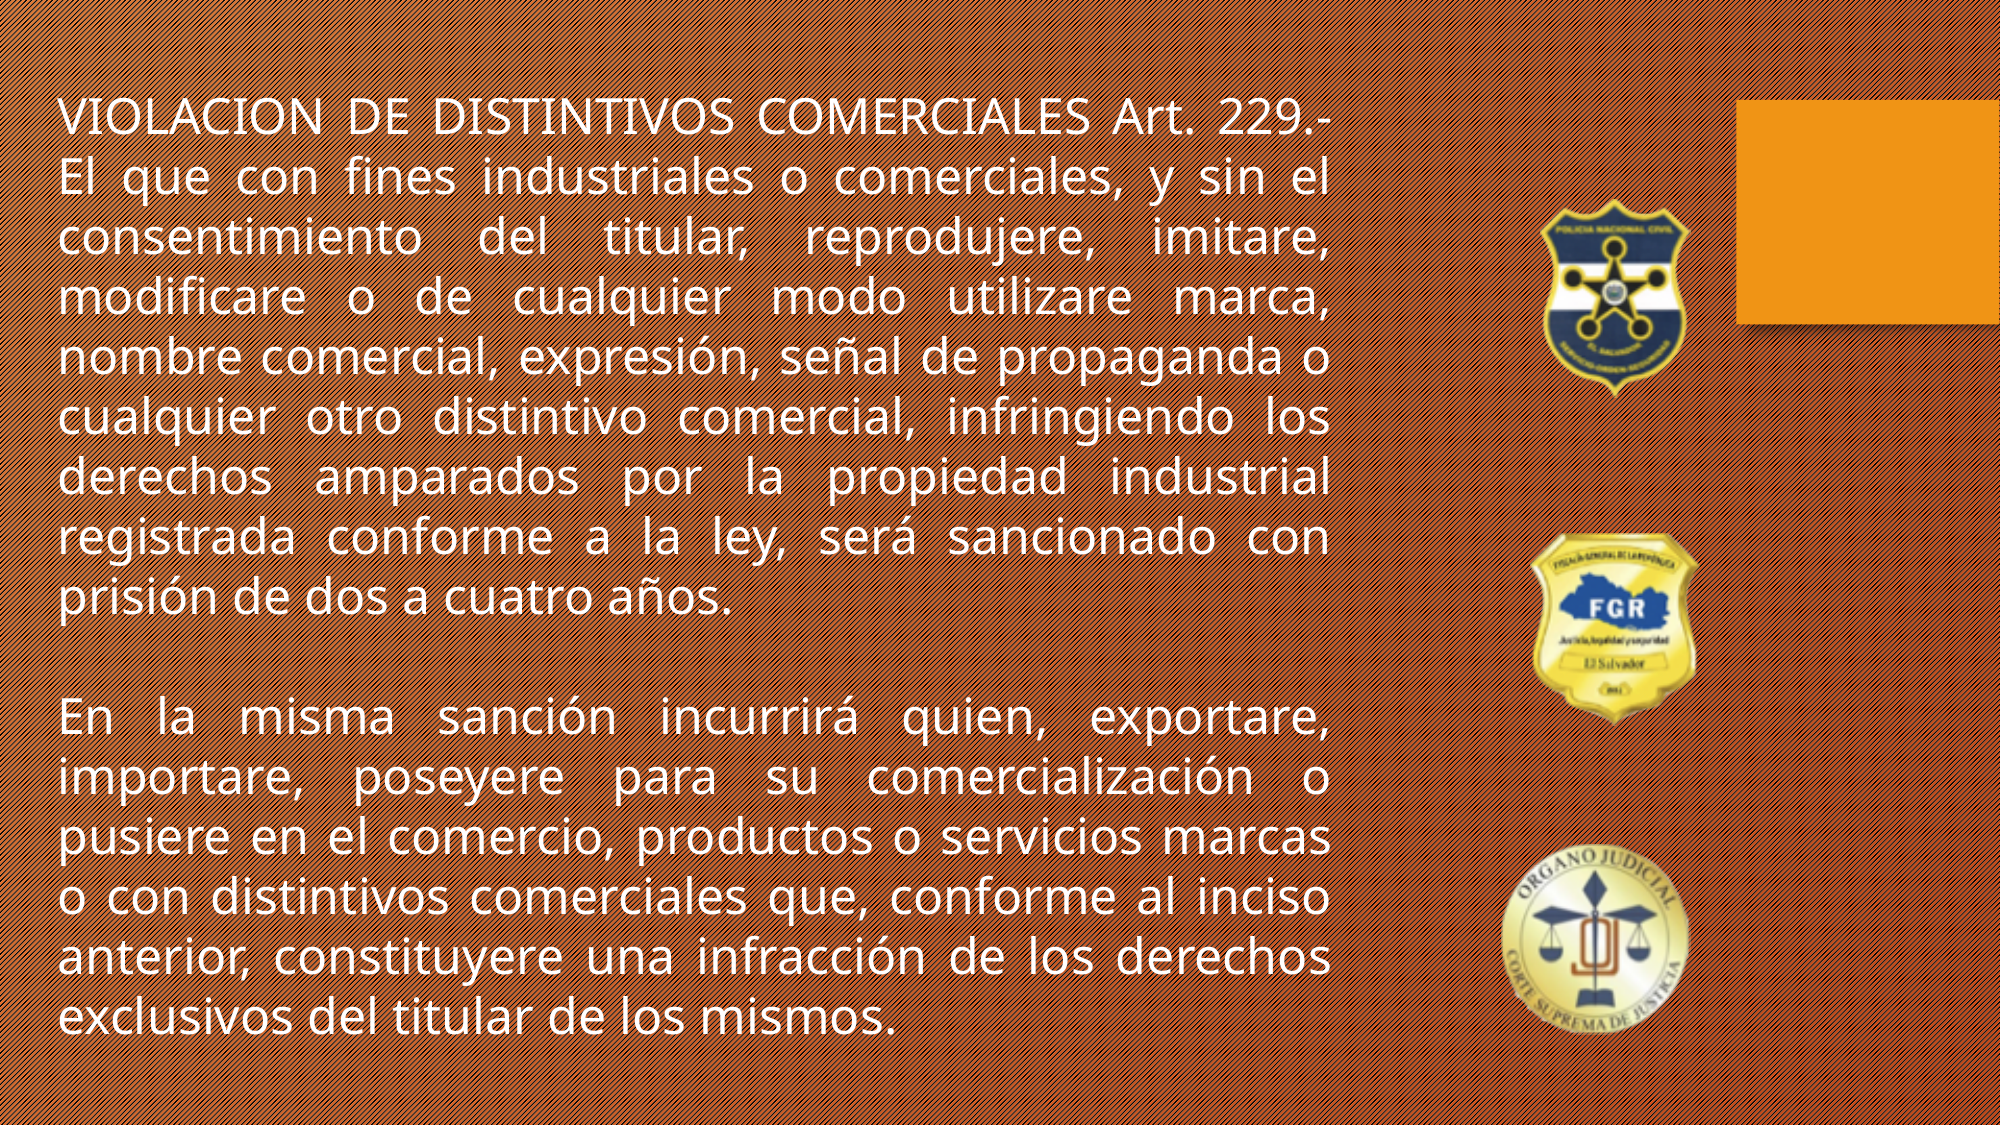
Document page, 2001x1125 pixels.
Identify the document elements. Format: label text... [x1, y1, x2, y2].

picture [0, 0, 2000, 1125]
text_box VIOLACION DE DISTINTIVOS COMERCIALES Art. 229.- El que con fines industriales o comerciales, y sin el consentimiento del titular, reprodujere, imitare, modificare o de cualquier modo utilizare marca, nombre comercial, expresión, señal de propaganda o cualquier otro distintivo comercial, infringiendo los derechos amparados por la propiedad industrial registrada conforme a la ley, será sancionado con prisión de dos a cuatro años. En la misma sanción incurrirá quien, exportare, importare, poseyere para su comercialización o pusiere en el comercio, productos o servicios marcas o con distintivos comerciales que, conforme al inciso anterior, constituyere una infracción de los derechos exclusivos del titular de los mismos. [42, 77, 1348, 1053]
